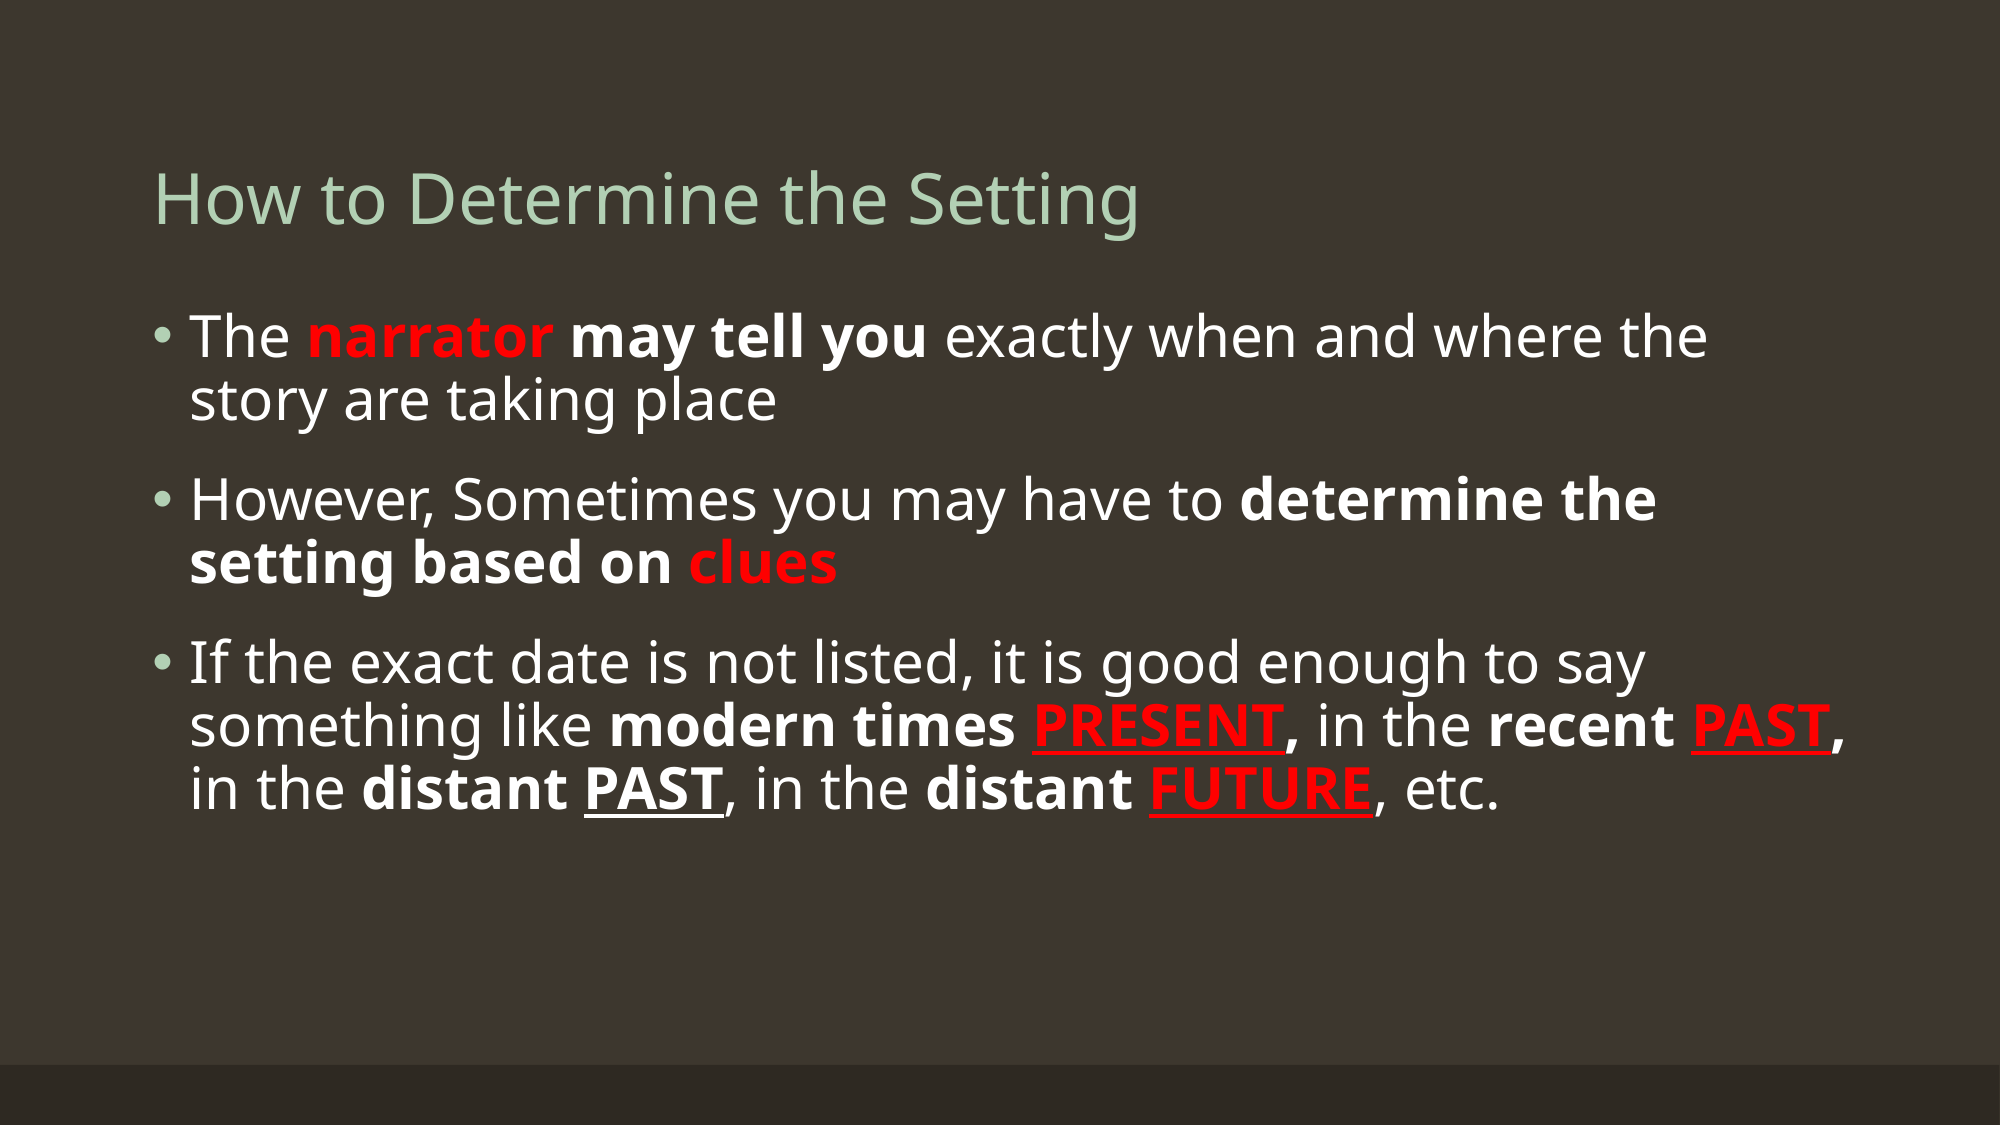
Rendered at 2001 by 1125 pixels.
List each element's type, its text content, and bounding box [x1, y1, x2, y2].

title How to Determine the Setting [137, 59, 1863, 248]
list The narrator may tell you exactly when and where the story are taking place However, Sometimes you may have to determine the setting based on clues If the exact date is not listed, it is good enough to say something like modern times PRESENT, in the recent PAST, in the distant PAST, in the distant FUTURE, etc. [137, 299, 1863, 1014]
